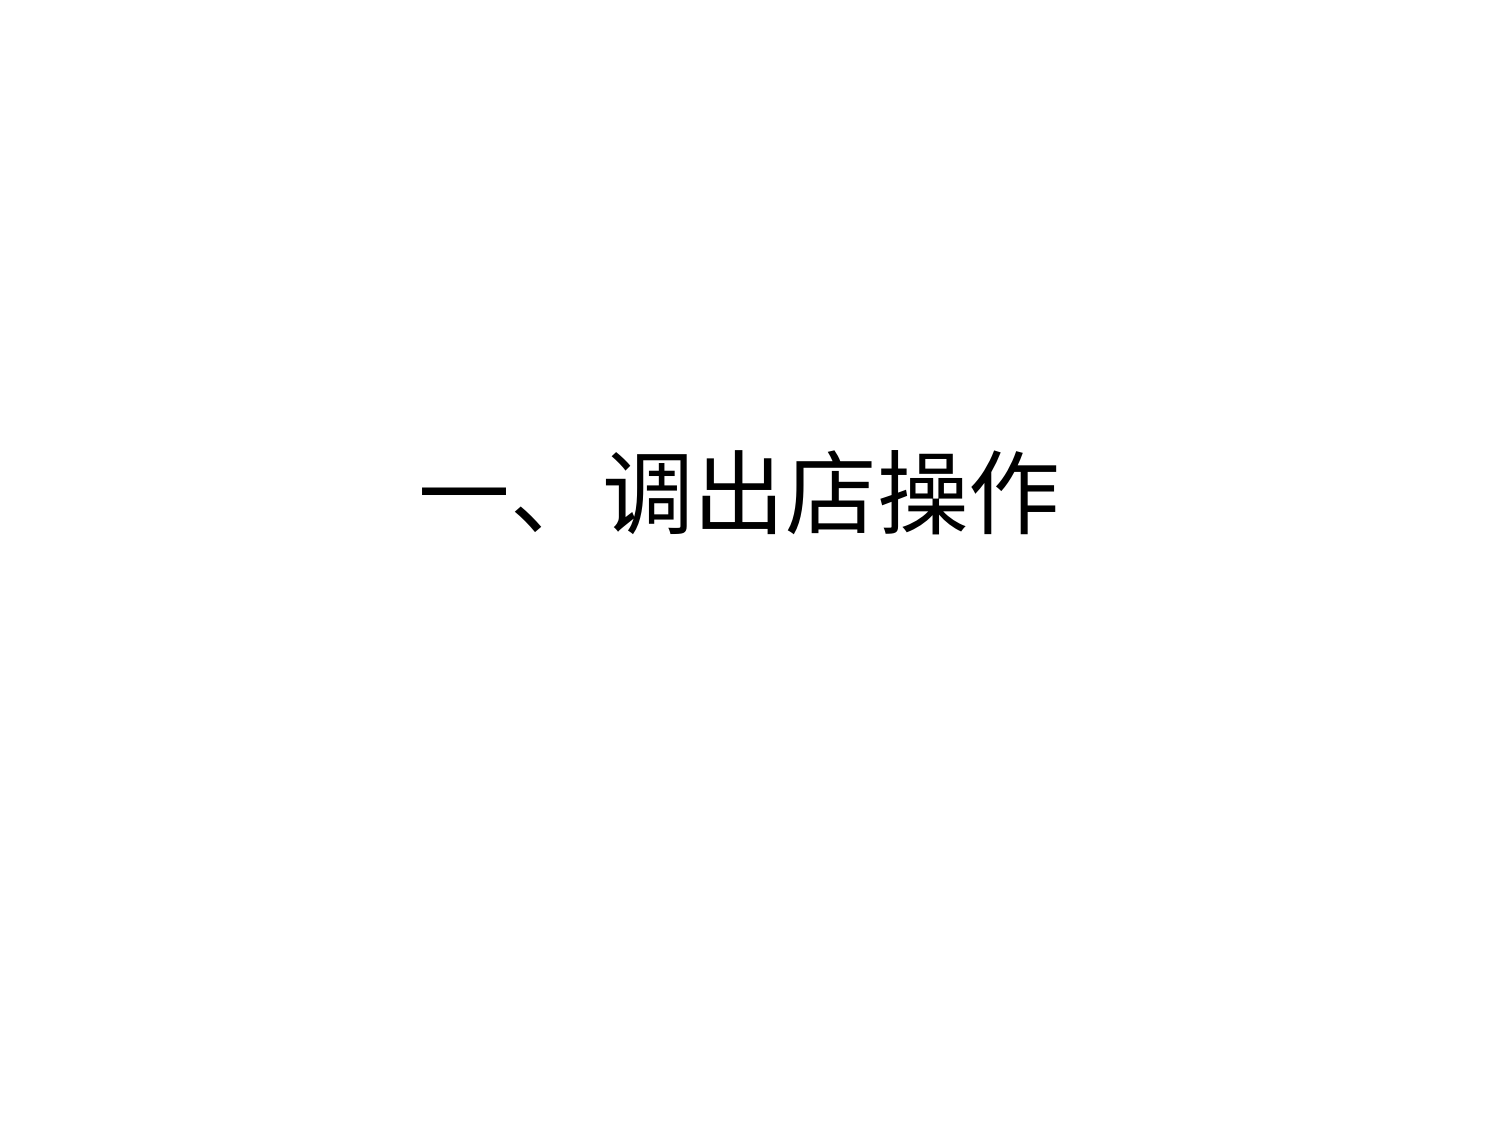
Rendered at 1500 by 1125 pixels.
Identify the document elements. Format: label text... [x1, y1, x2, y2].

title 一、调出店操作 [64, 397, 1415, 585]
